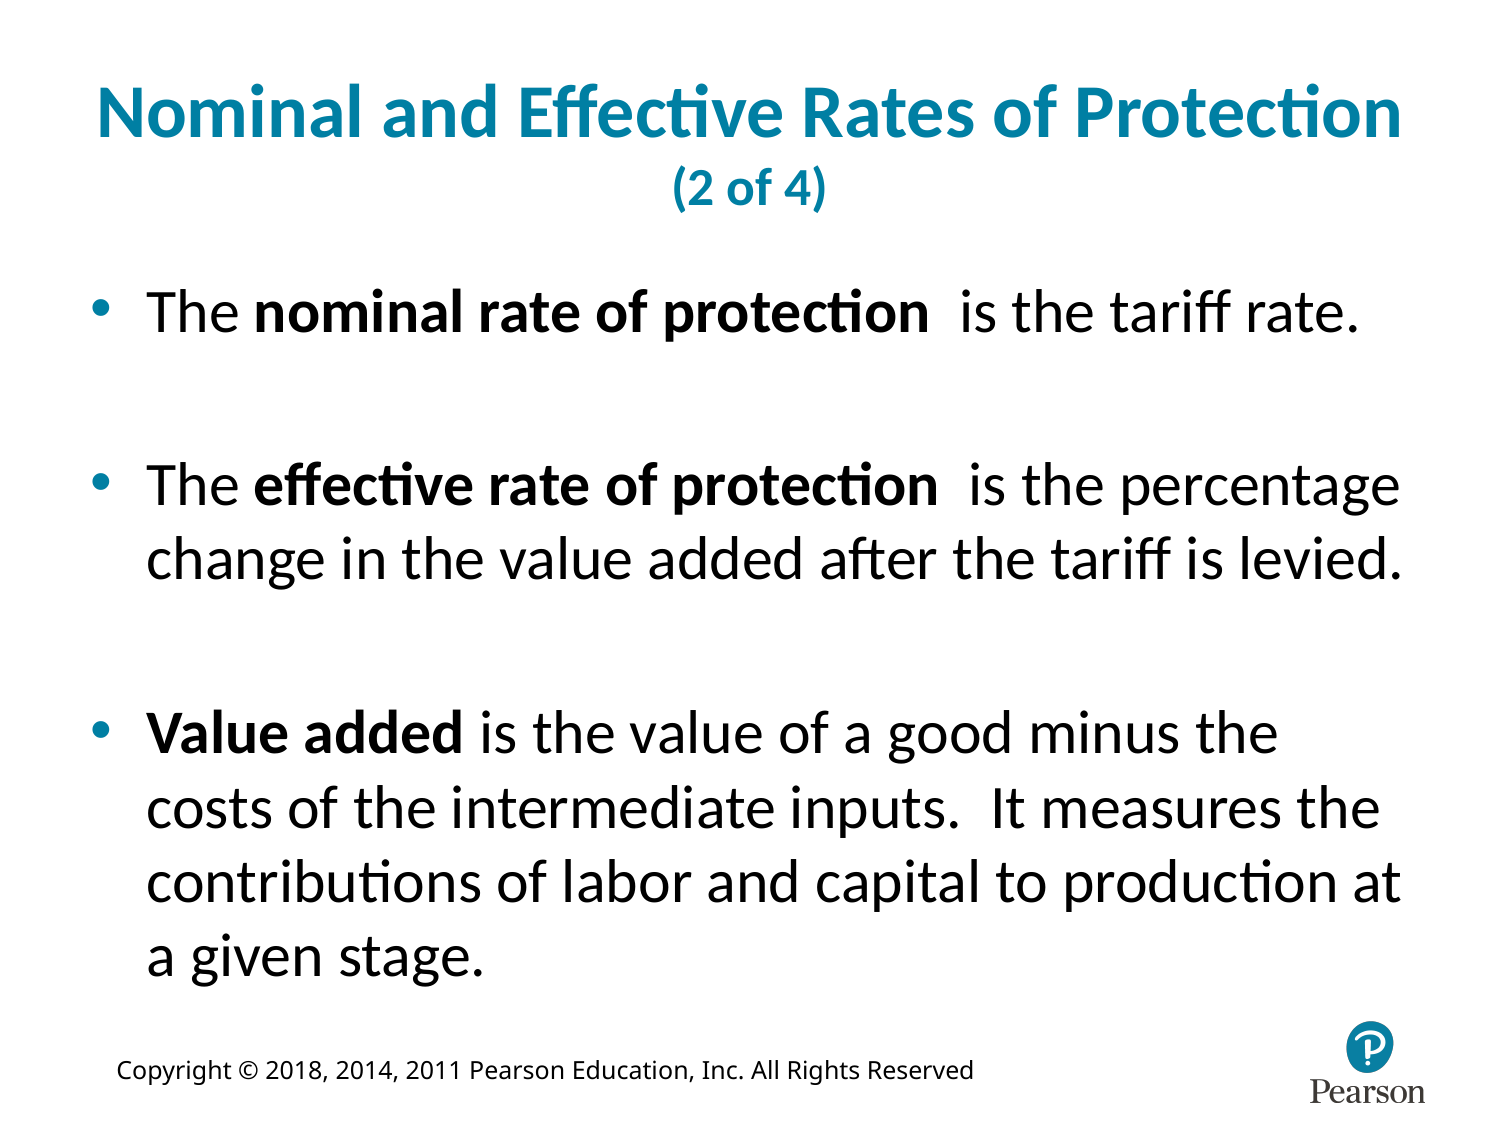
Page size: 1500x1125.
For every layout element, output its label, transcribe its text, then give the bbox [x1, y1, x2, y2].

list The nominal rate of protection is the tariff rate. The effective rate of protection is the percentage change in the value added after the tariff is levied. Value added is the value of a good minus the costs of the intermediate inputs. It measures the contributions of labor and capital to production at a given stage. [75, 262, 1425, 1005]
title Nominal and Effective Rates of Protection (2 of 4) [75, 45, 1425, 233]
picture [1310, 1021, 1425, 1103]
picture [1356, 1031, 1385, 1058]
